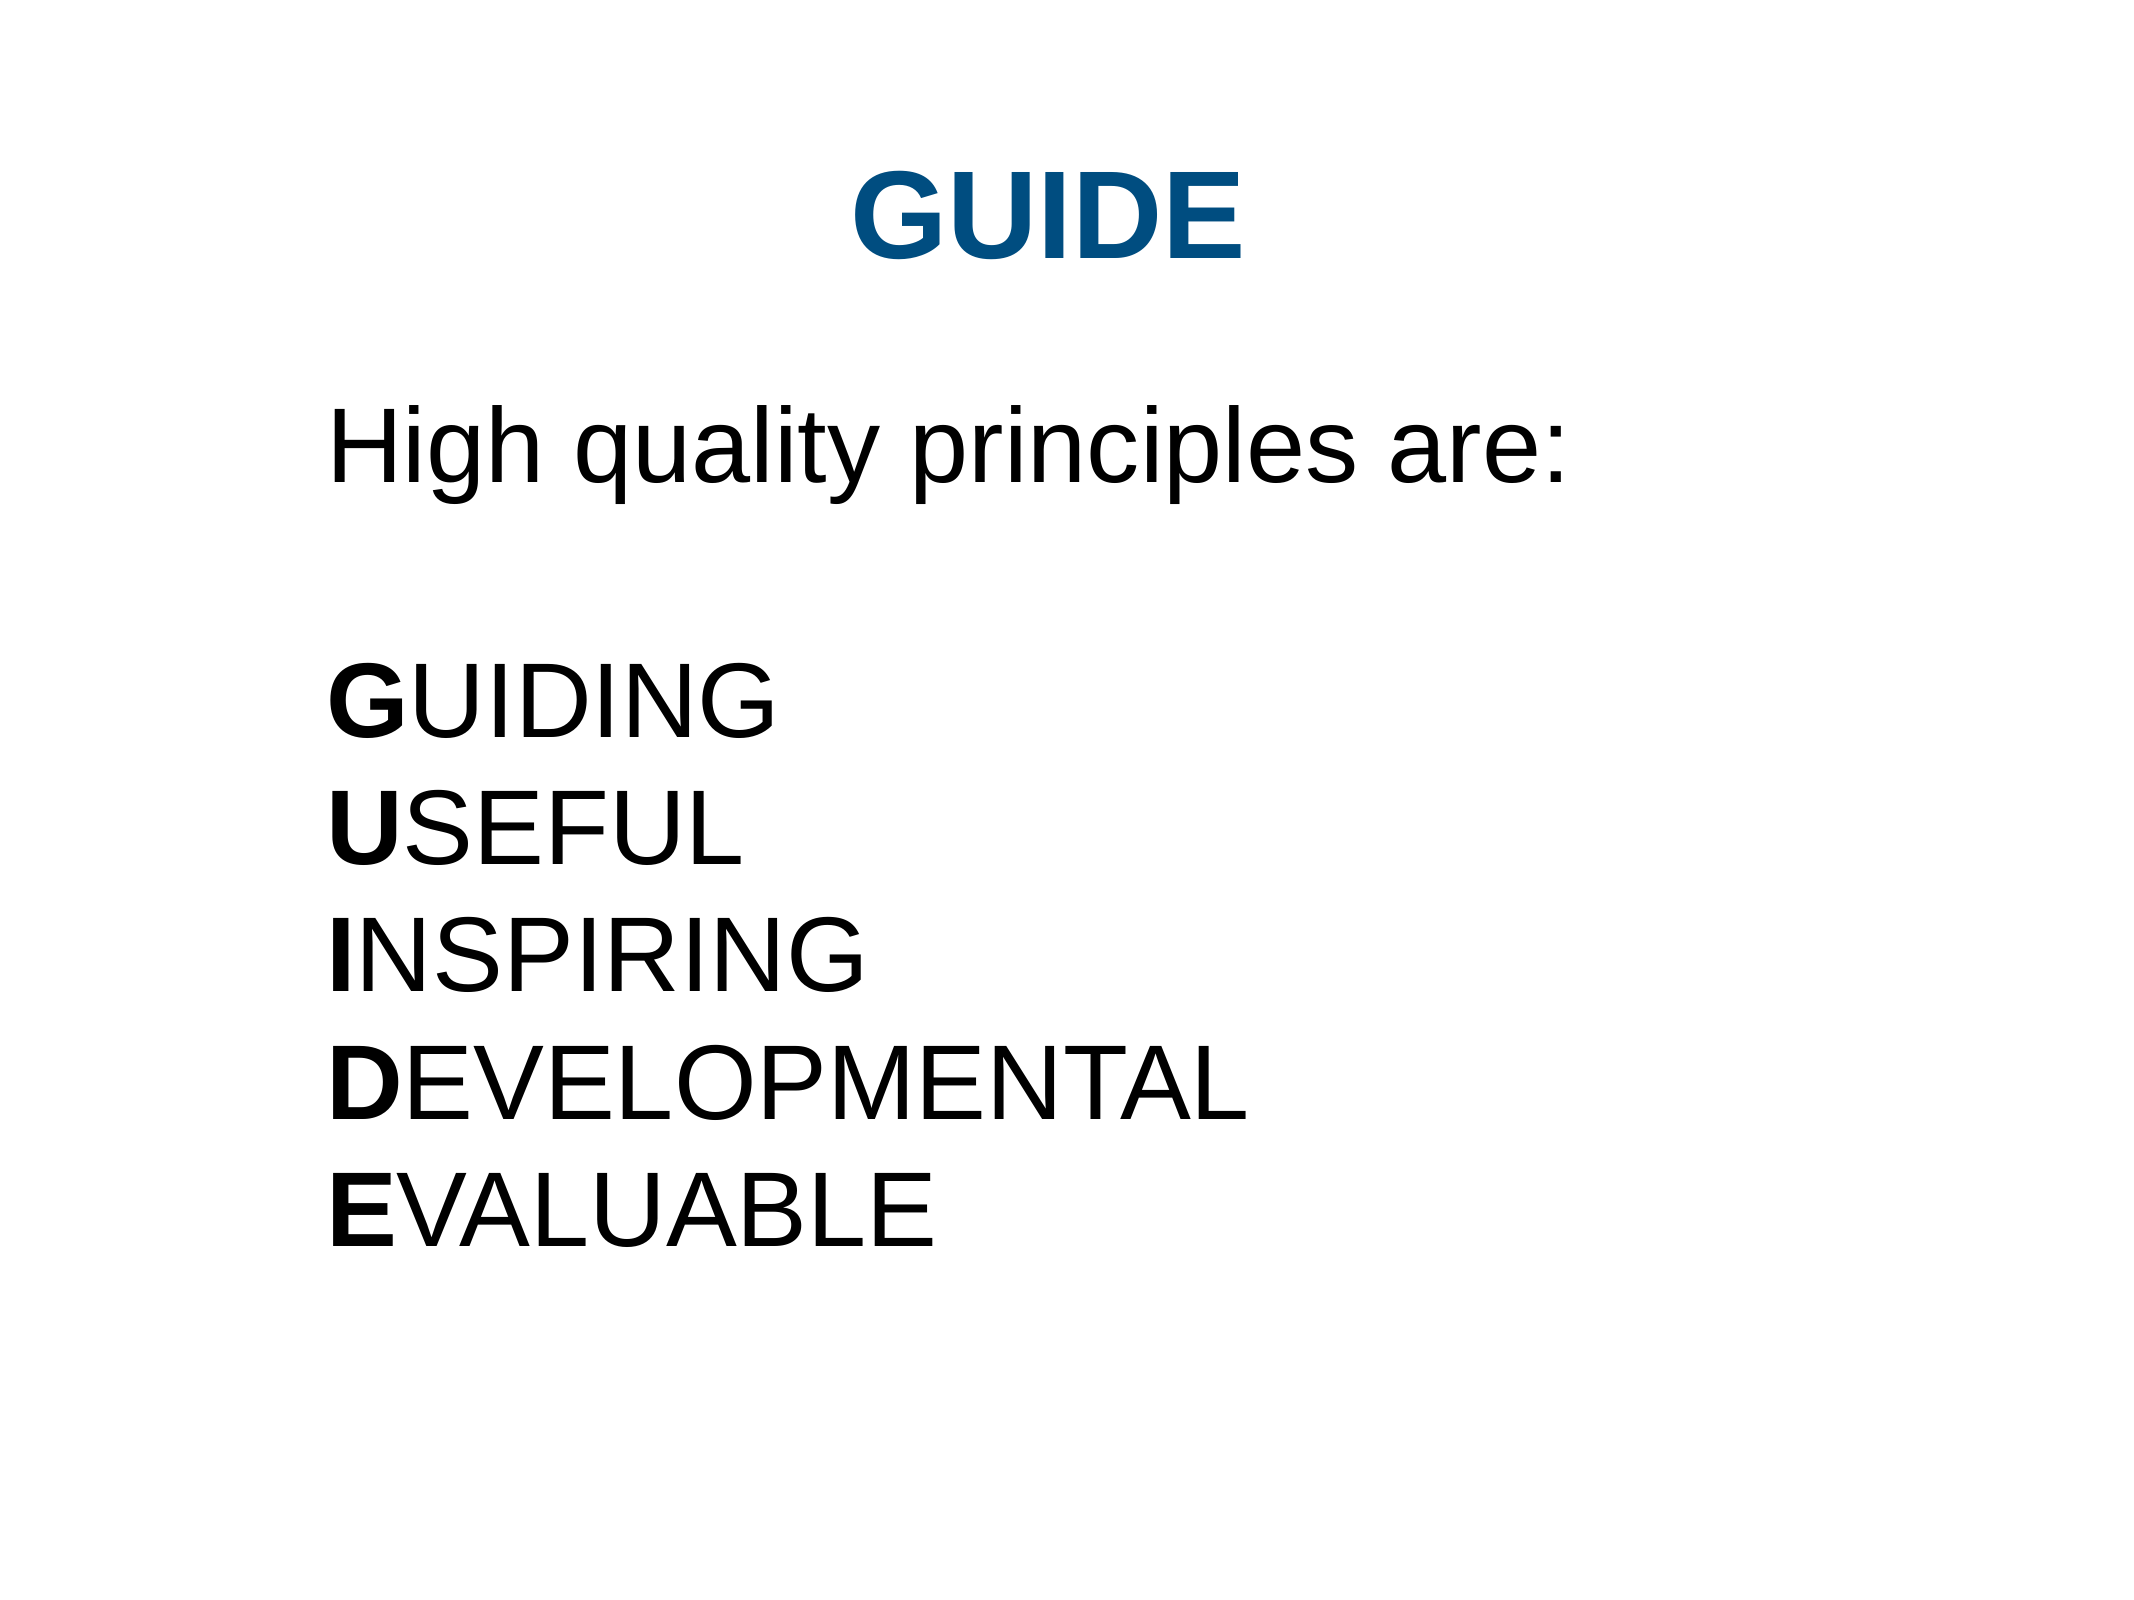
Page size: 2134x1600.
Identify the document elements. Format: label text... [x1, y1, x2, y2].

text_box High quality principles are: GUIDING USEFUL INSPIRING DEVELOPMENTAL EVALUABLE [317, 367, 1926, 1277]
text_box GUIDE [841, 125, 1255, 292]
